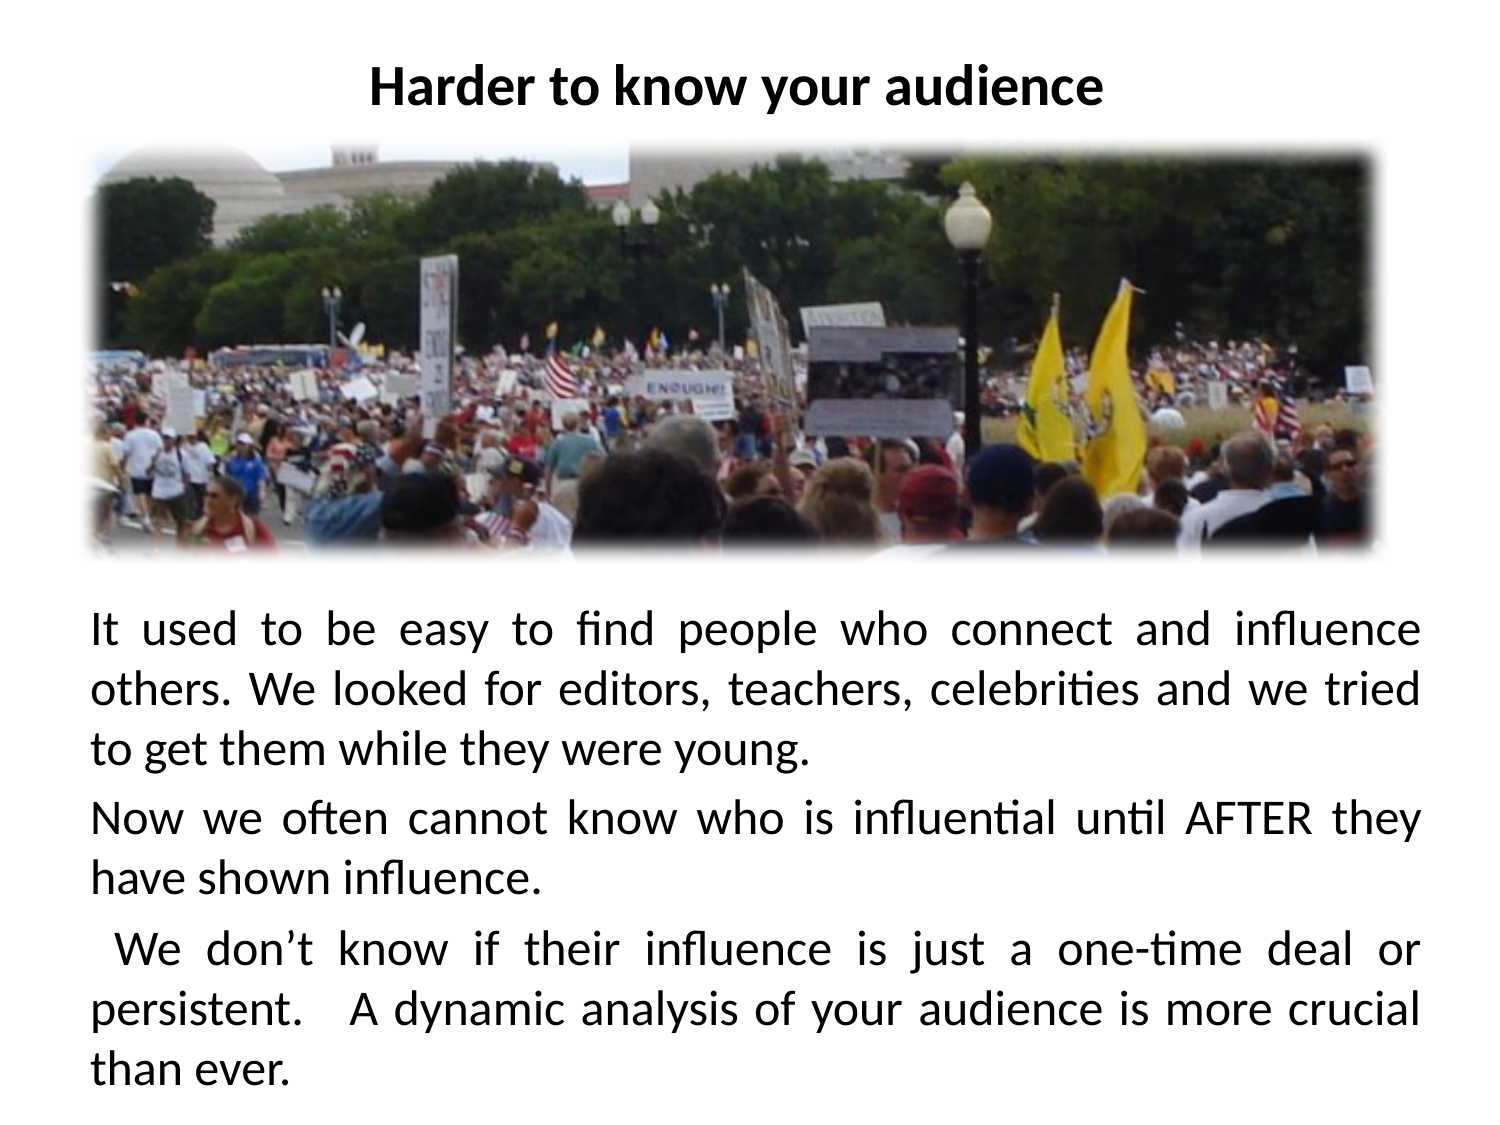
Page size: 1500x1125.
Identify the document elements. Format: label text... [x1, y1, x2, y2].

title Harder to know your audience [62, 50, 1425, 125]
picture [77, 137, 1388, 563]
list It used to be easy to find people who connect and influence others. We looked for editors, teachers, celebrities and we tried to get them while they were young. Now we often cannot know who is influential until AFTER they have shown influence. We don’t know if their influence is just a one-time deal or persistent. A dynamic analysis of your audience is more crucial than ever. [75, 587, 1438, 1013]
